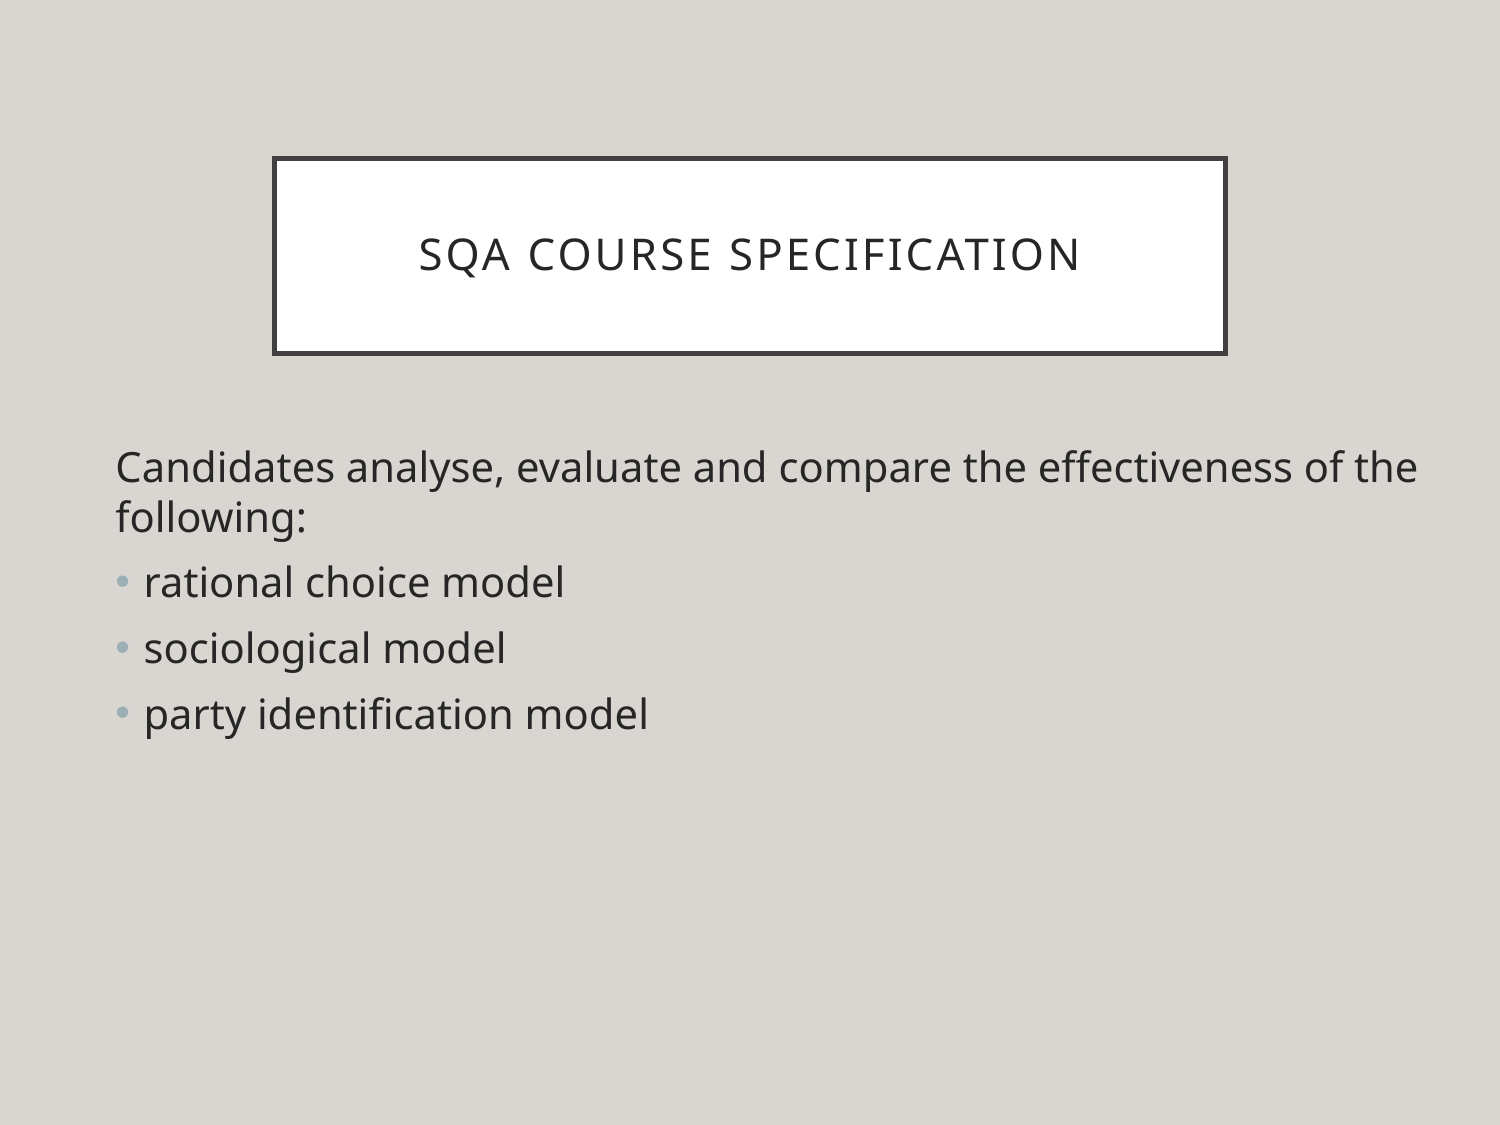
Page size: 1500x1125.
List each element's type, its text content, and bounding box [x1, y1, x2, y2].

list Candidates analyse, evaluate and compare the effectiveness of the following: rational choice model sociological model party identification model [100, 432, 1447, 942]
title SQA Course Specification [272, 156, 1228, 356]
